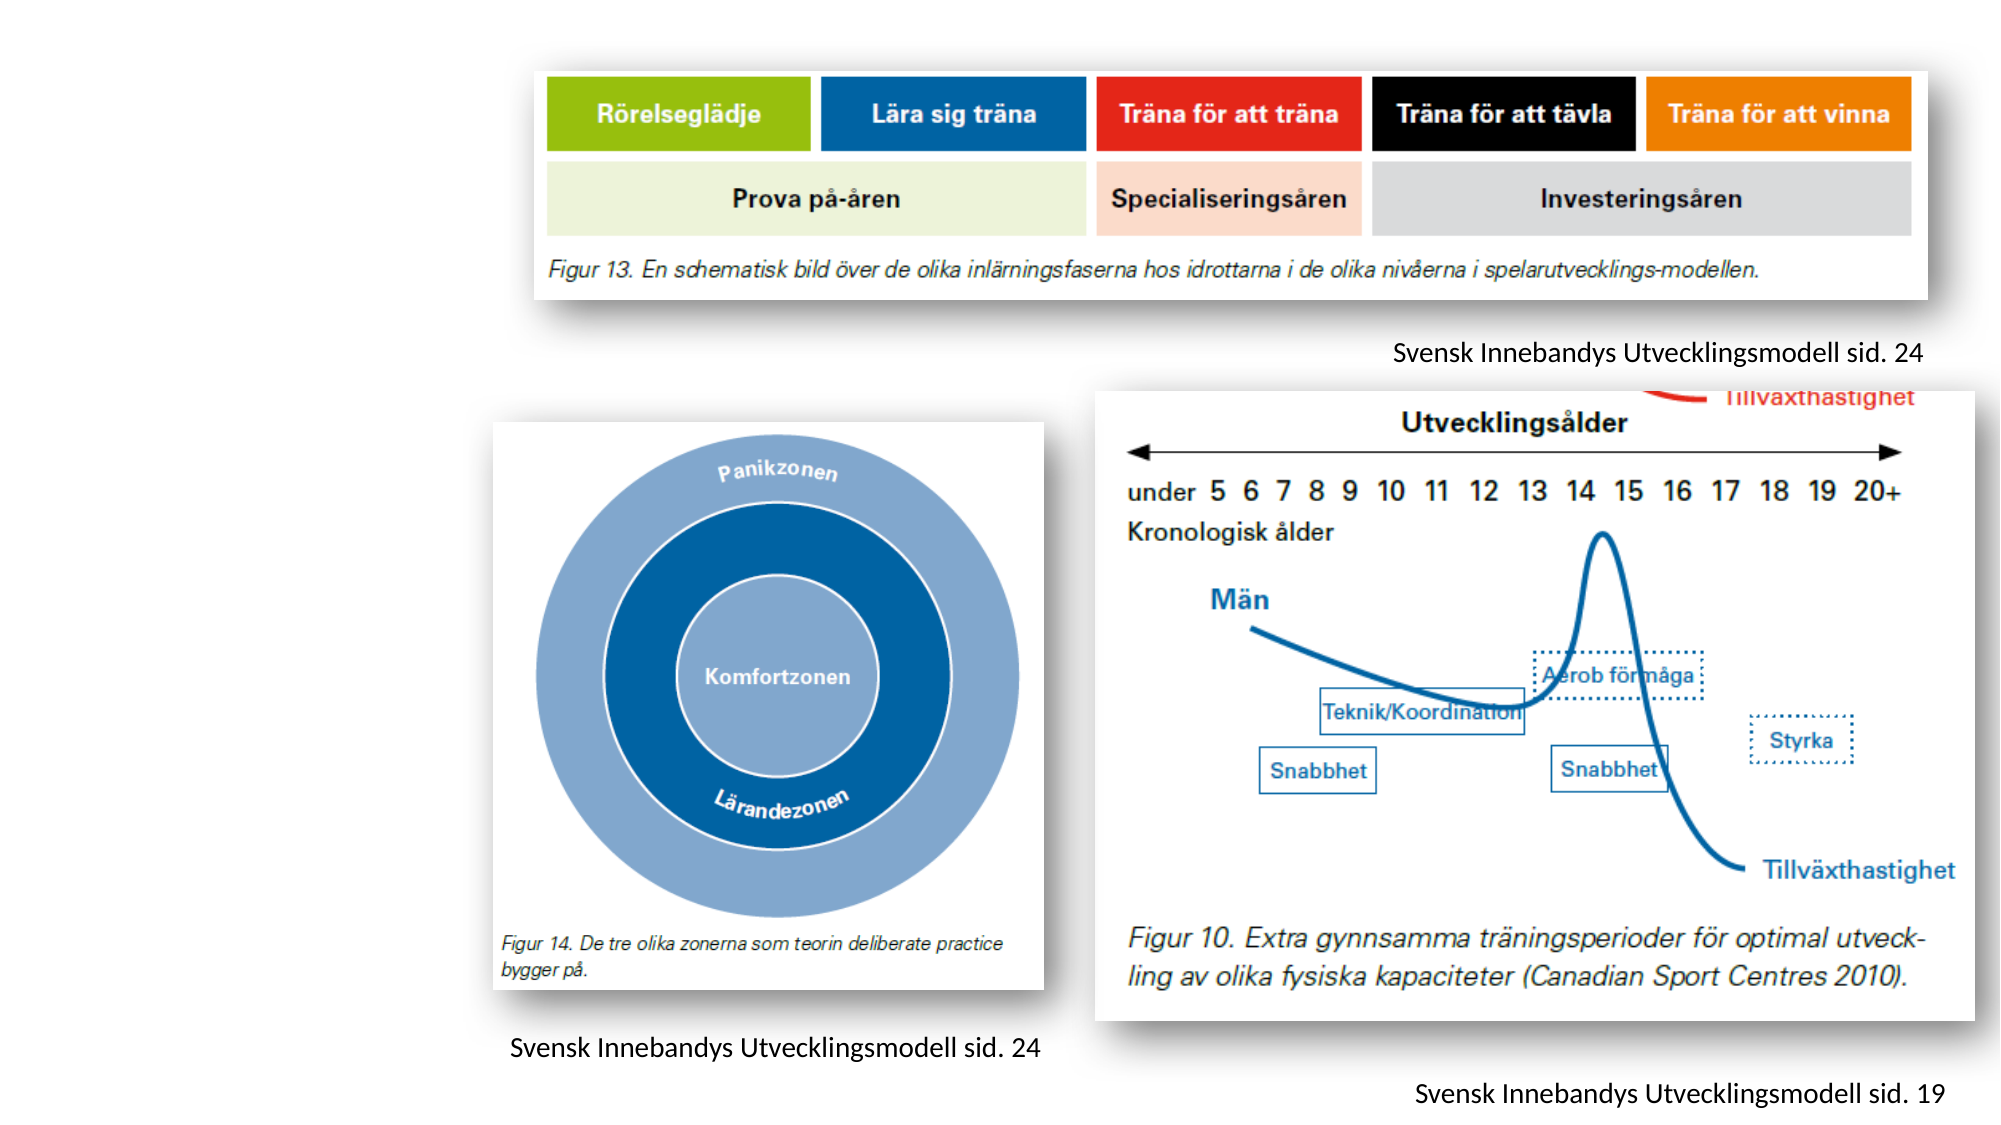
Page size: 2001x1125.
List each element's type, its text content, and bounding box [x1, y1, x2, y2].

text_box Svensk Innebandys Utvecklingsmodell sid. 24 [1378, 325, 1946, 376]
text_box Svensk Innebandys Utvecklingsmodell sid. 24 [495, 1020, 1063, 1071]
text_box Svensk Innebandys Utvecklingsmodell sid. 19 [1400, 1067, 1968, 1117]
picture [534, 71, 1928, 300]
picture [493, 422, 1044, 990]
picture [1095, 391, 1975, 1021]
